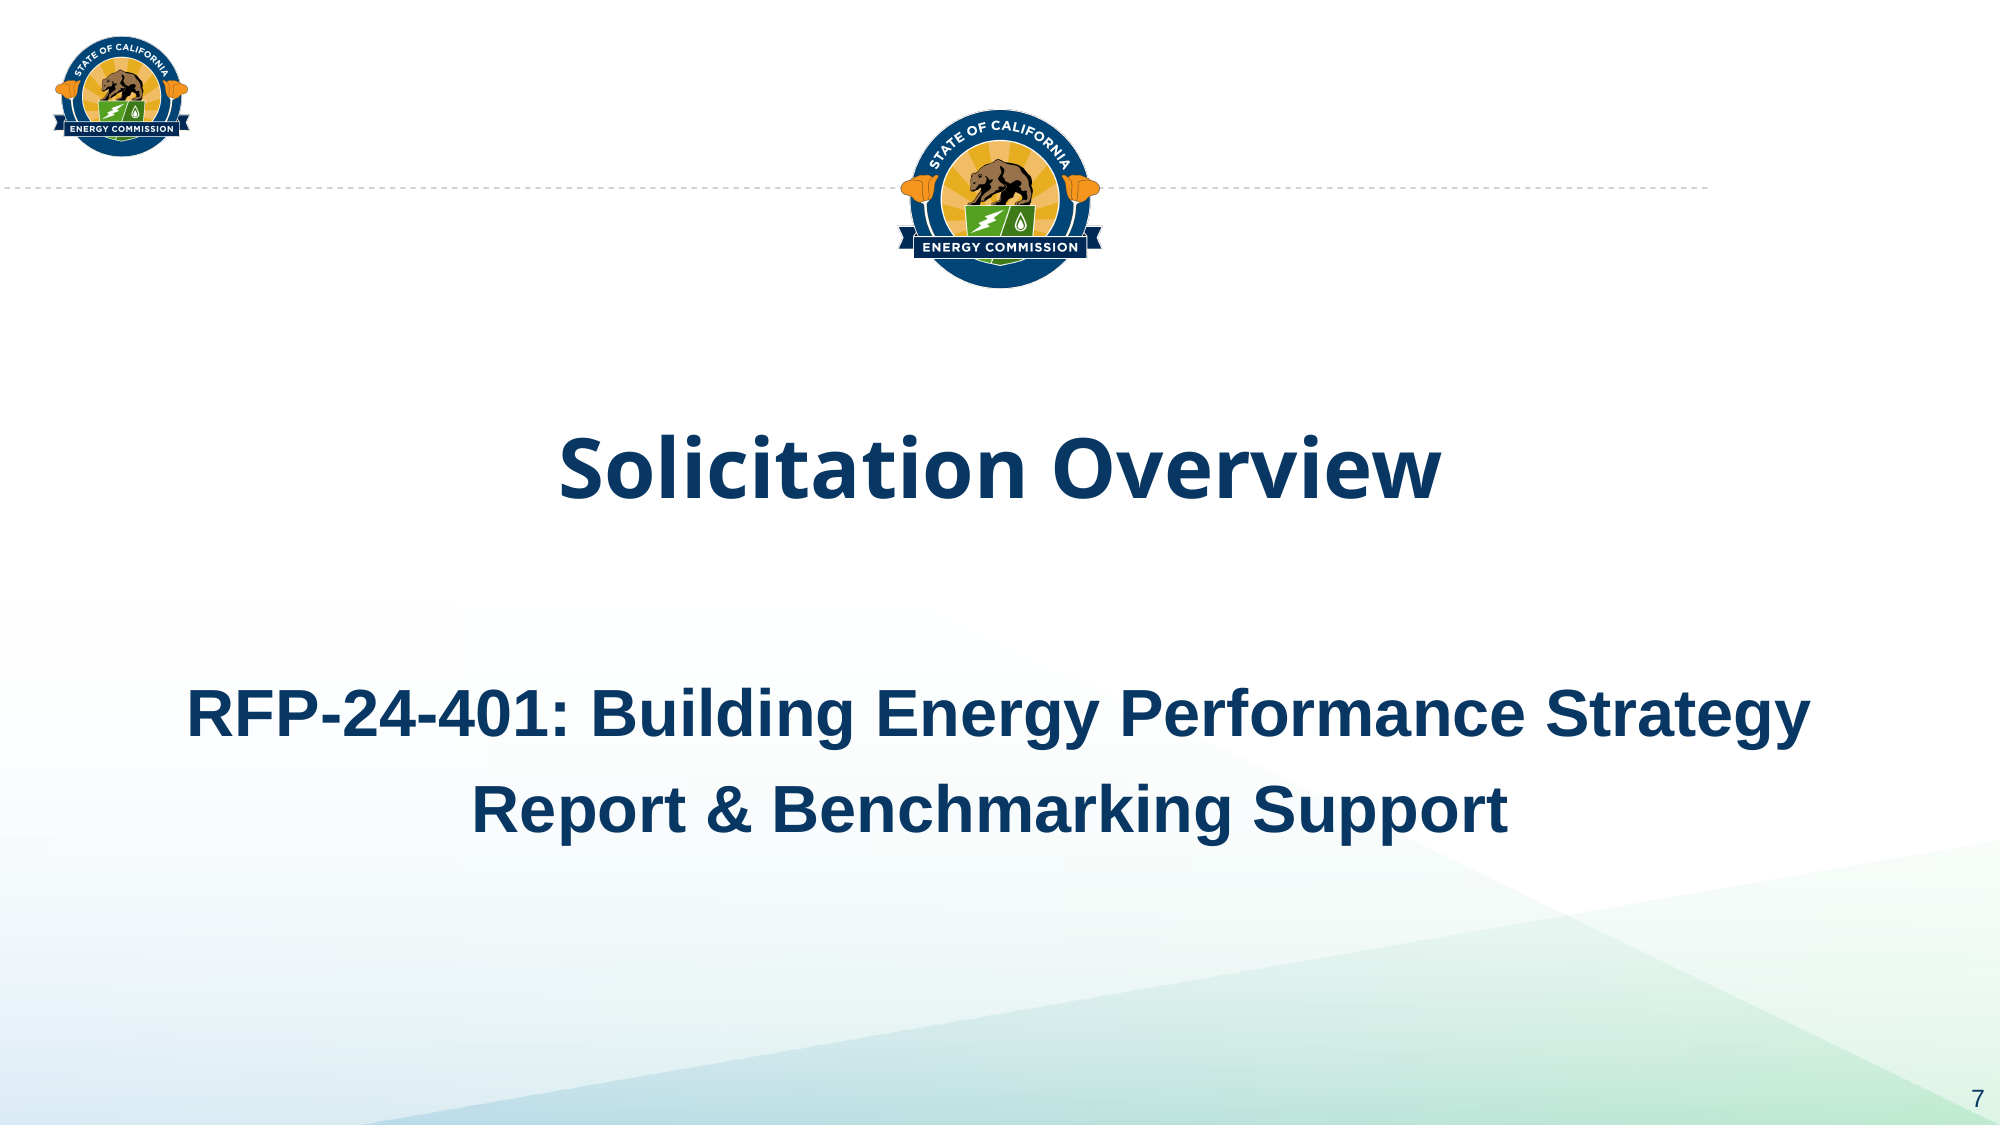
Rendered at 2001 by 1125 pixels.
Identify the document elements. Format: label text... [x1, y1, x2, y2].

text_box 7 [1704, 1067, 2000, 1125]
title Solicitation Overview [146, 132, 1855, 525]
picture [0, 0, 2001, 1125]
subtitle RFP-24-401: Building Energy Performance Strategy Report & Benchmarking Support [145, 546, 1854, 832]
